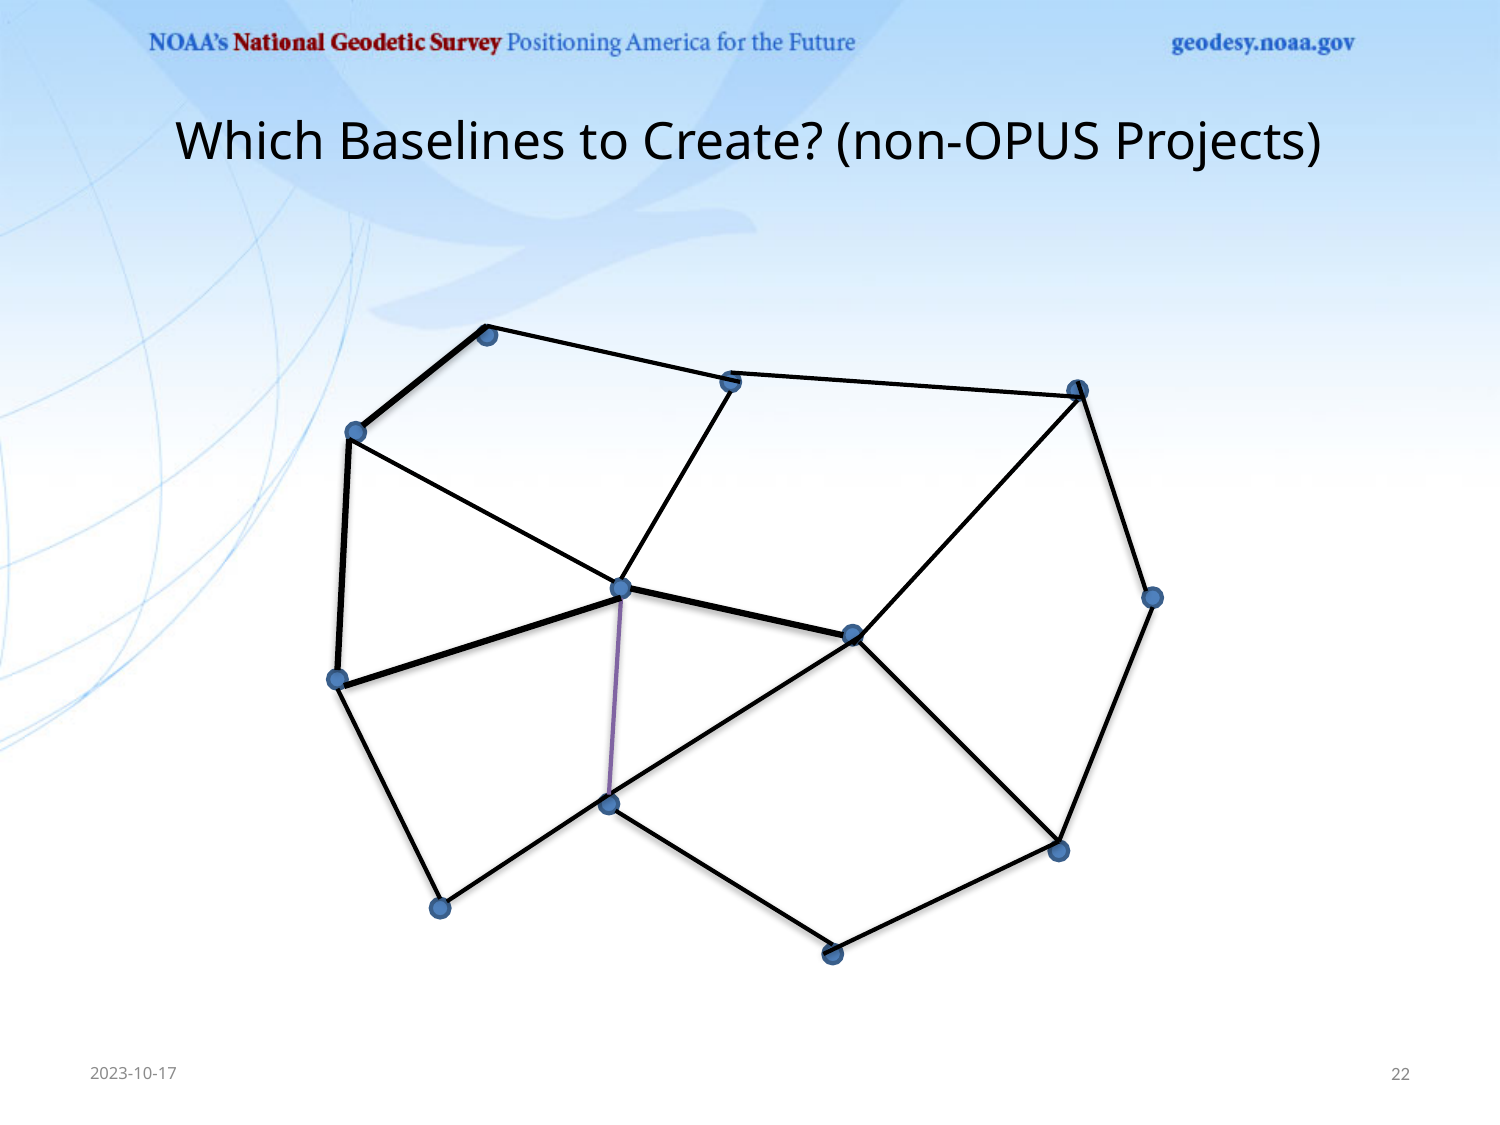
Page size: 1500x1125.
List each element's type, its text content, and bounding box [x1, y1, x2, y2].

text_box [337, 325, 1153, 955]
text_box [1158, 587, 1165, 608]
text_box [824, 961, 842, 966]
slide_number 22 [1074, 1042, 1425, 1103]
text_box [325, 670, 332, 689]
picture [0, 0, 1500, 1125]
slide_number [75, 1042, 425, 1103]
title Which Baselines to Create? (non-OPUS Projects) [75, 45, 1425, 233]
